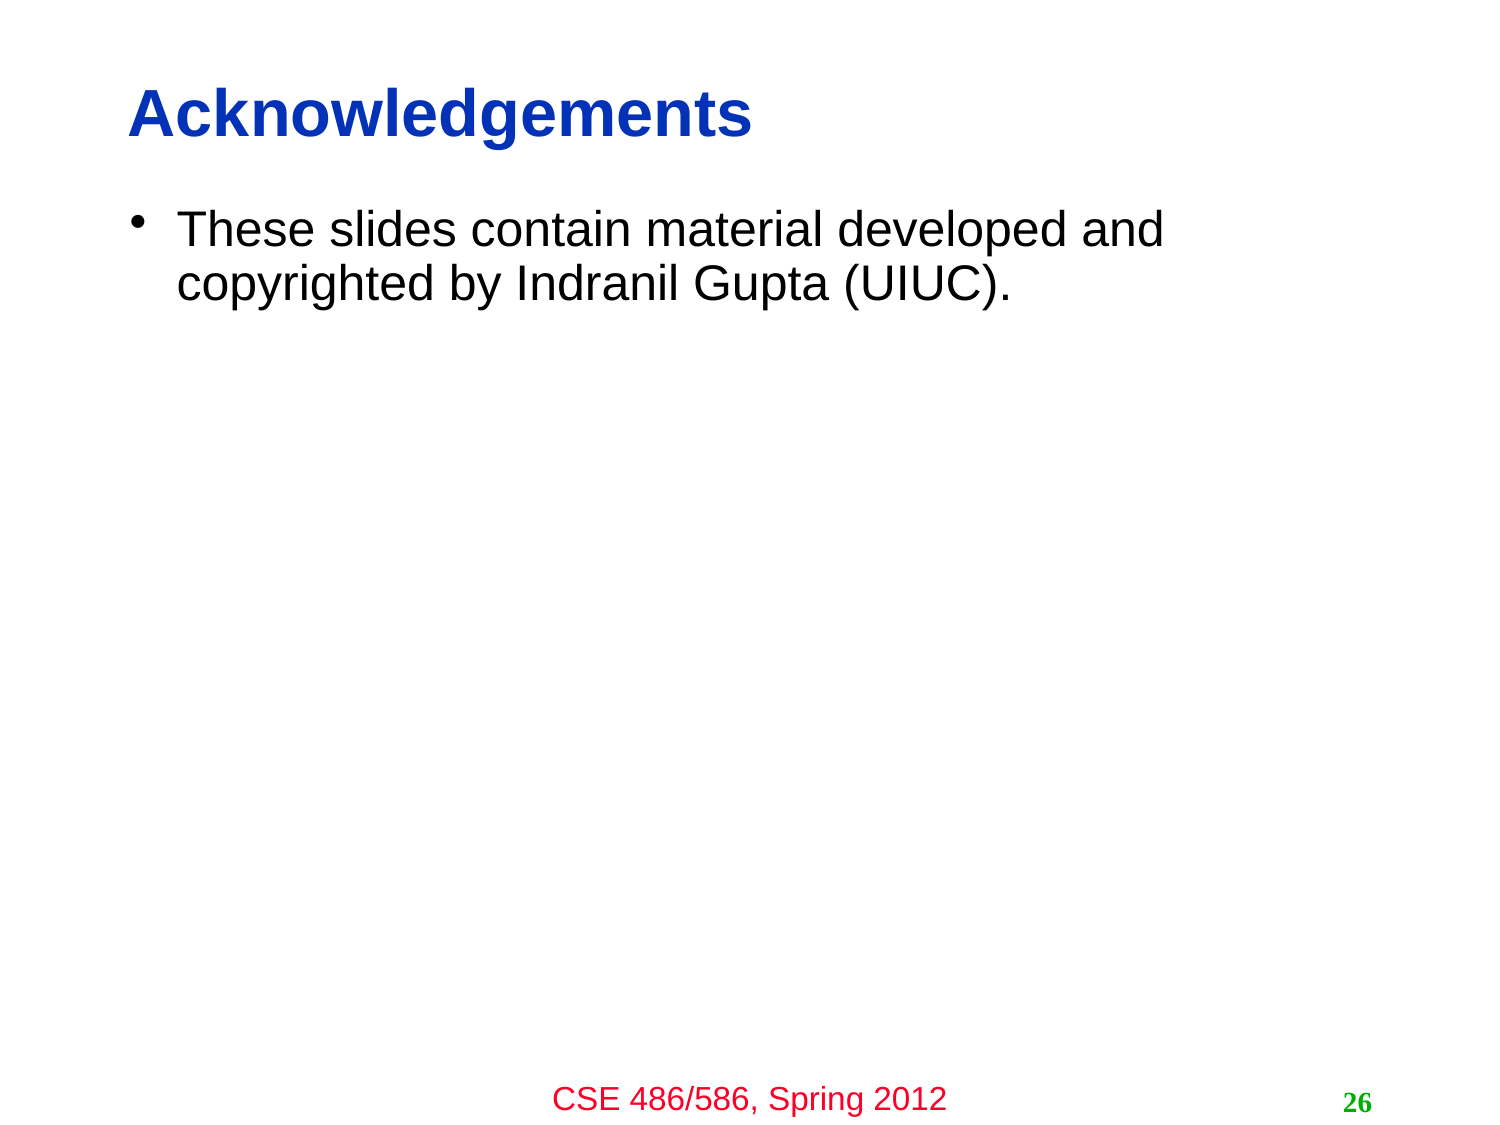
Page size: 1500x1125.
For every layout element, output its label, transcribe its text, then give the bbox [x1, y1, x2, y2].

title Acknowledgements [112, 53, 1310, 176]
slide_number 26 [1074, 1076, 1388, 1125]
list These slides contain material developed and copyrighted by Indranil Gupta (UIUC). [114, 195, 1376, 1005]
